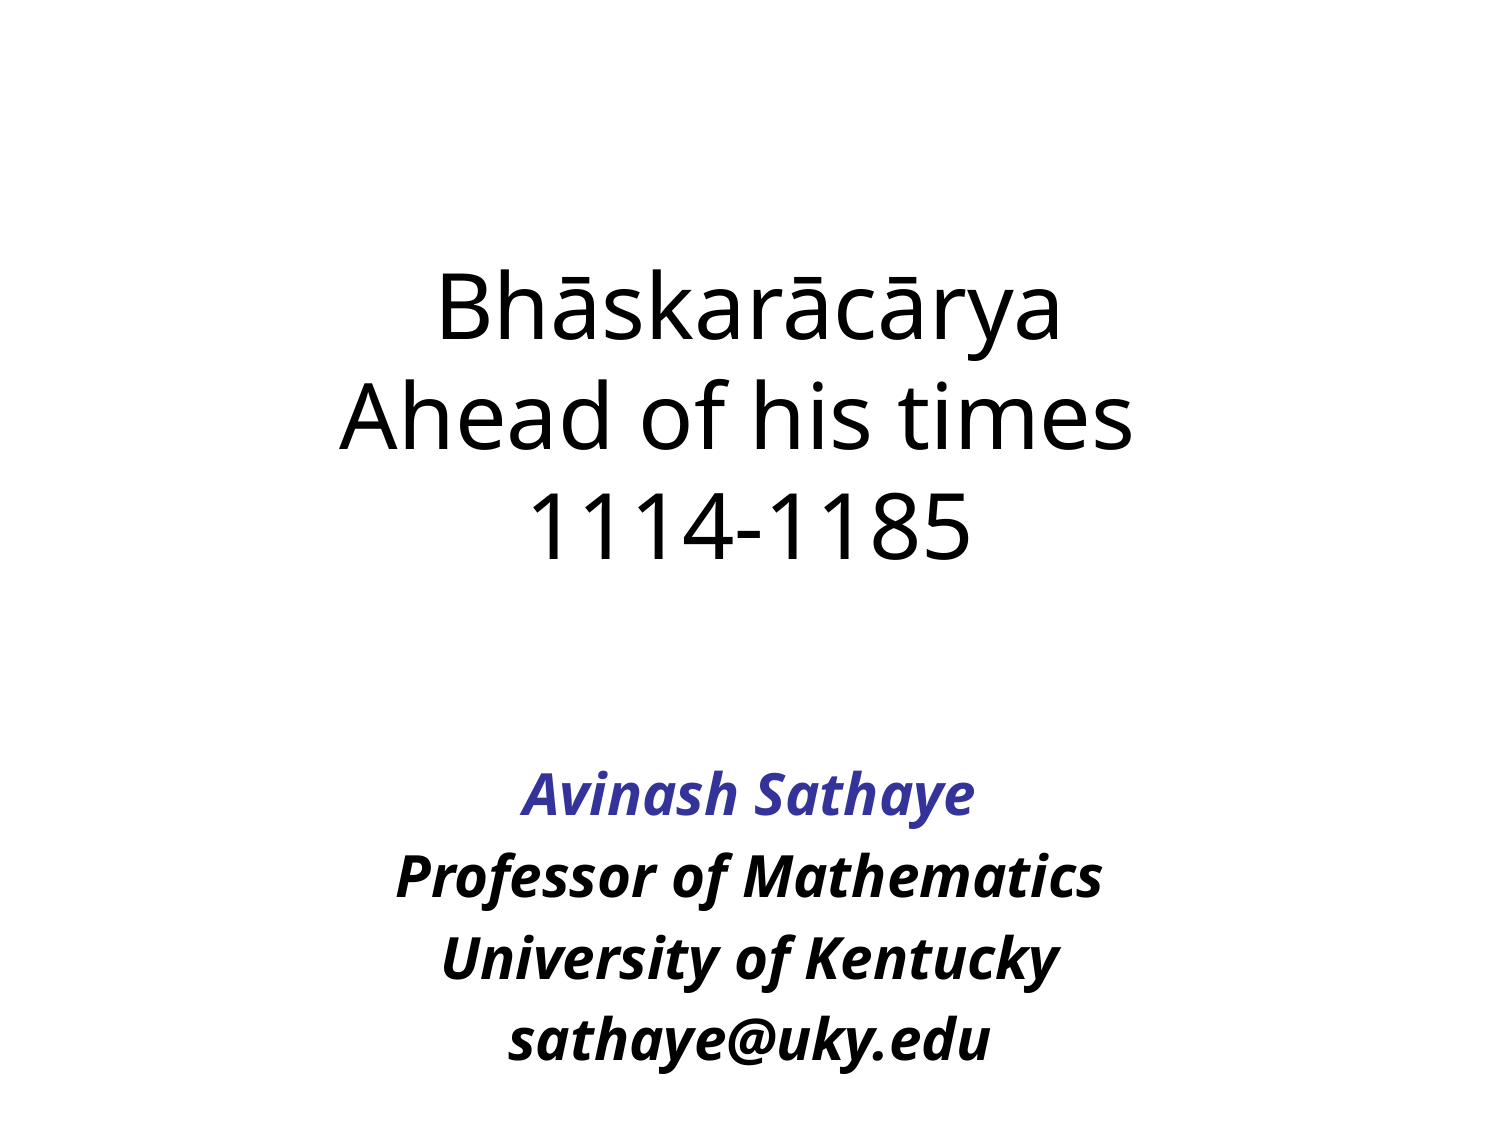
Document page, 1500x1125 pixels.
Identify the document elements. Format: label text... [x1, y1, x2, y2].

subtitle Avinash Sathaye Professor of Mathematics University of Kentucky sathaye@uky.edu [225, 750, 1275, 1100]
title Bhāskarācārya Ahead of his times 1114-1185 [112, 87, 1388, 738]
